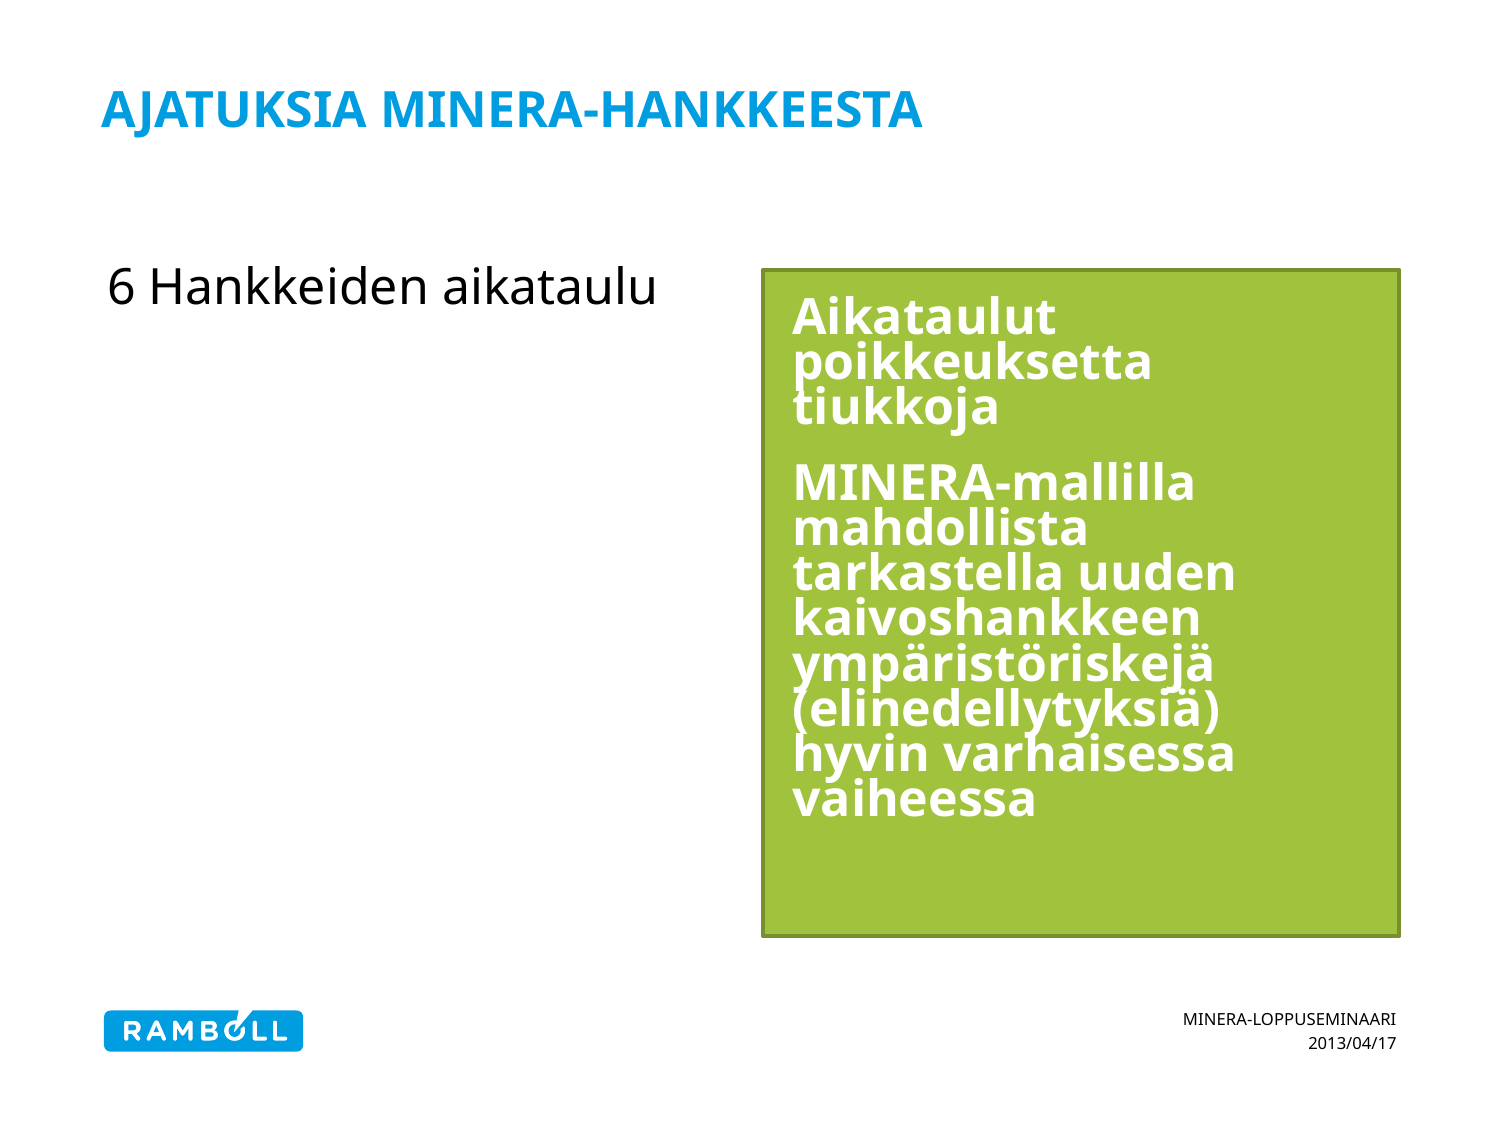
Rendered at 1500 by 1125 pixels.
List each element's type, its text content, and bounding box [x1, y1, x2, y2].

list 6 Hankkeiden aikataulu [101, 269, 738, 937]
title ajatuksia Minera-hankkeesta [101, 73, 1401, 198]
text_box Aikataulut poikkeuksetta tiukkoja MINERA-mallilla mahdollista tarkastella uuden kaivoshankkeen ympäristöriskejä (elinedellytyksiä) hyvin varhaisessa vaiheessa [761, 268, 1401, 938]
